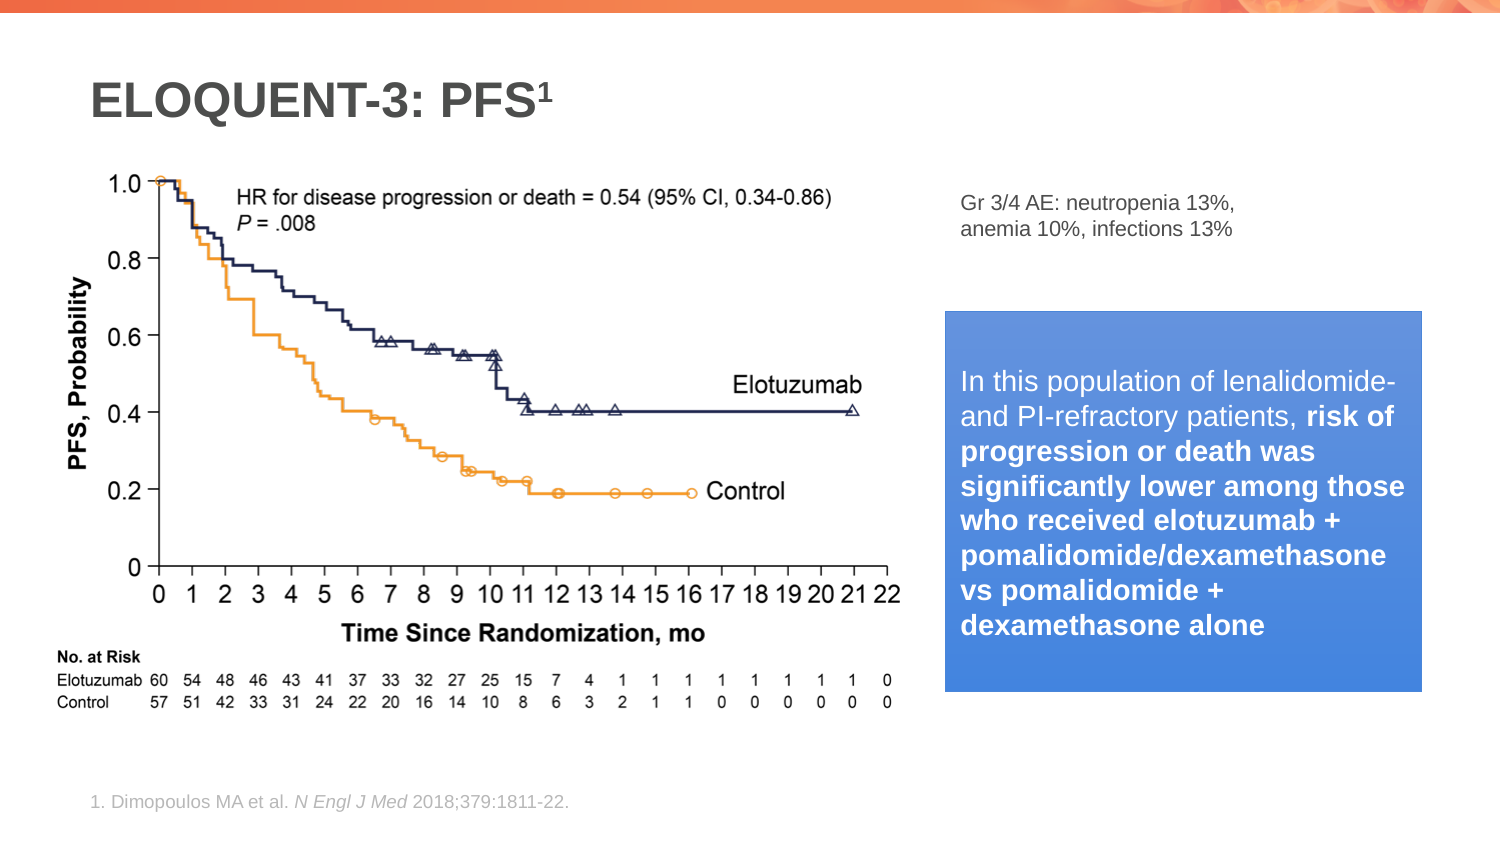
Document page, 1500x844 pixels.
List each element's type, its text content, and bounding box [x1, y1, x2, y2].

footer 1. Dimopoulos MA et al. N Engl J Med 2018;379:1811-22. [75, 782, 1397, 837]
text_box Gr 3/4 AE: neutropenia 13%, anemia 10%, infections 13% [945, 181, 1295, 249]
picture [0, 0, 1500, 13]
title ELOQUENT-3: PFS1 [75, 24, 1397, 171]
text_box In this population of lenalidomide- and PI-refractory patients, risk of progression or death was significantly lower among those who received elotuzumab + pomalidomide/dexamethasone vs pomalidomide + dexamethasone alone [945, 311, 1422, 692]
picture [56, 170, 902, 714]
